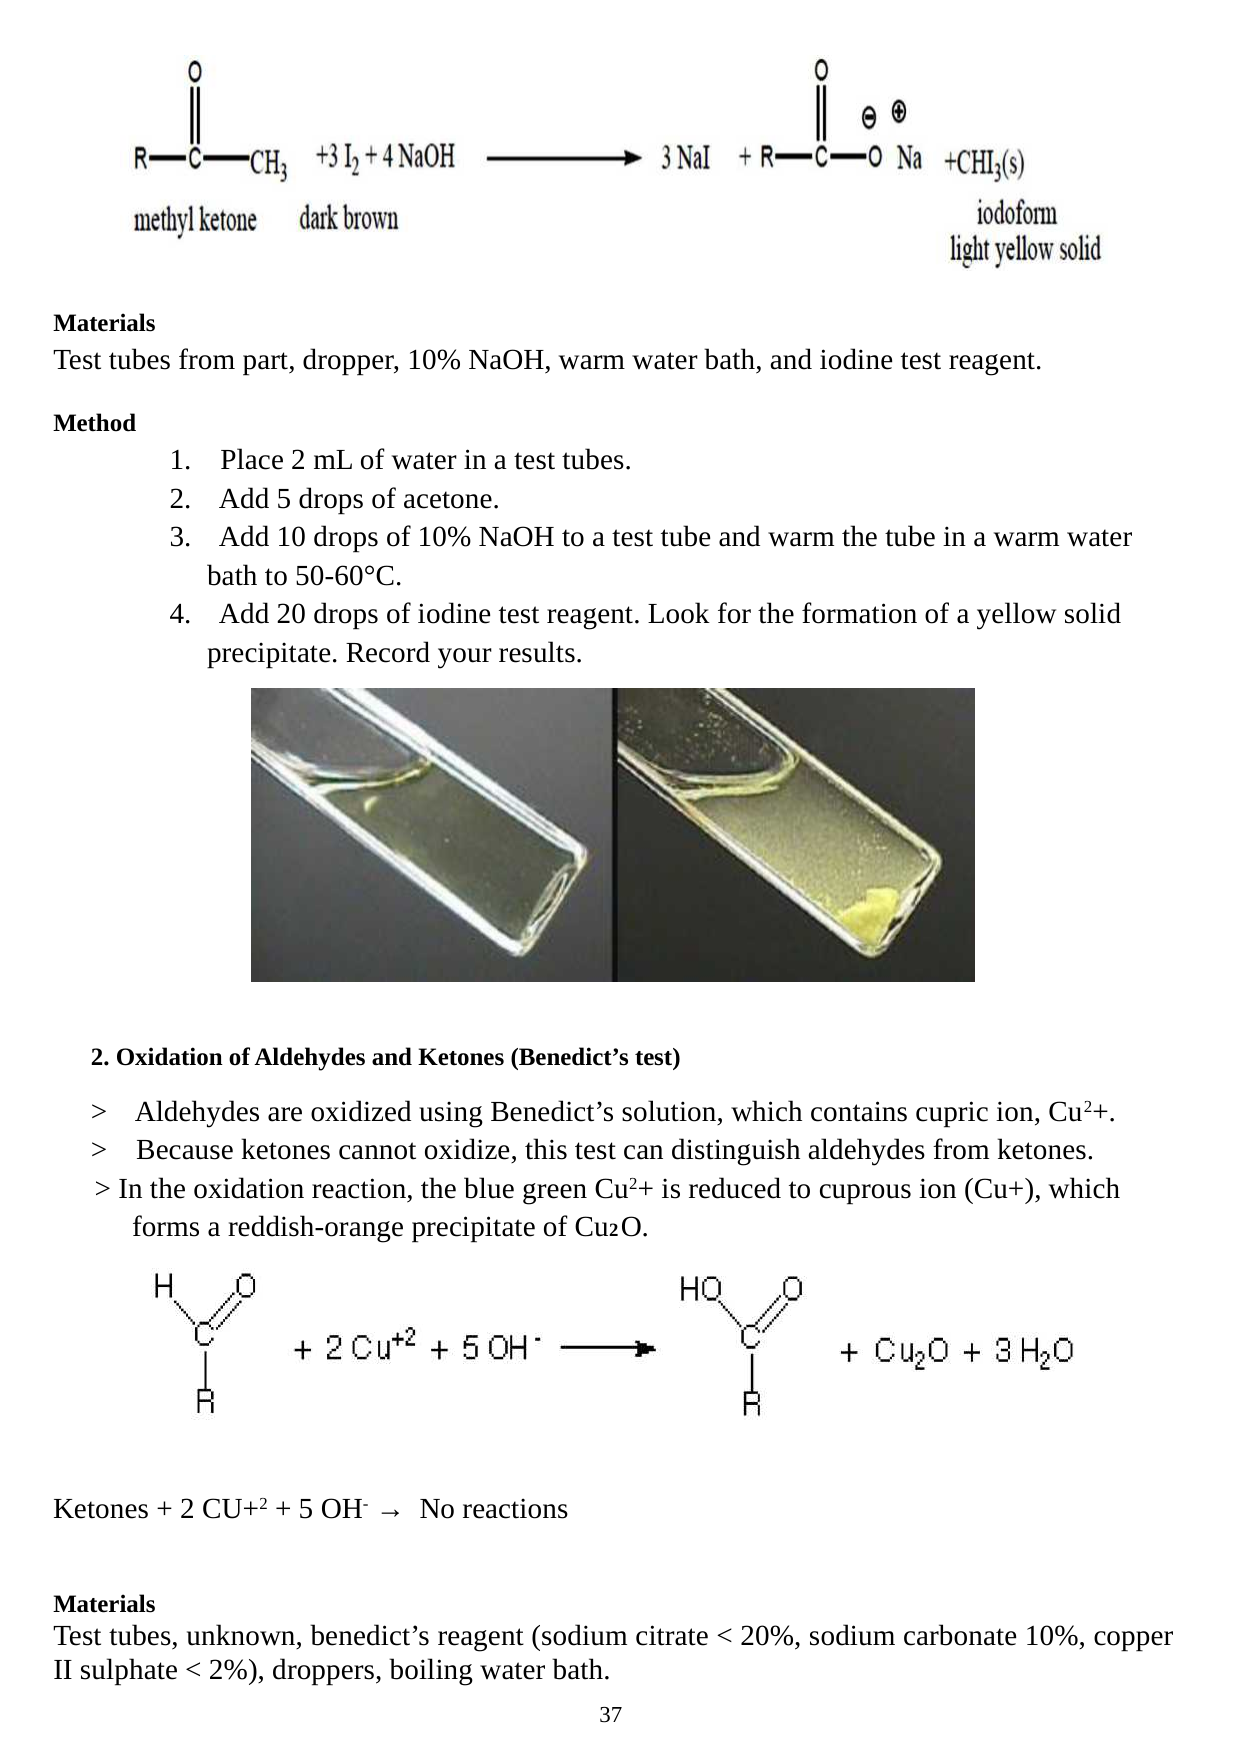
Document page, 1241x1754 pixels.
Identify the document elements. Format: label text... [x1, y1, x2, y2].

text_box 37 [599, 1700, 629, 1723]
picture [251, 688, 976, 982]
text_box 2. Oxidation of Aldehydes and Ketones (Benedict’s test) > Aldehydes are oxidized using Benedict’s solution, which contains cupric ion, Cu2+. > Because ketones cannot oxidize, this test can distinguish aldehydes from ketones. > In the oxidation reaction, the blue green Cu2+ is reduced to cuprous ion (Cu+), which forms a reddish-orange precipitate of Cu2O. [90, 1040, 1176, 1242]
picture [119, 55, 1109, 271]
text_box Materials Test tubes, unknown, benedict’s reagent (sodium citrate < 20%, sodium carbonate 10%, copper II sulphate < 2%), droppers, boiling water bath. [53, 1584, 1175, 1684]
picture [151, 1268, 1076, 1425]
text_box Method 1. Place 2 mL of water in a test tubes. 2. Add 5 drops of acetone. 3. Add 10 drops of 10% NaOH to a test tube and warm the tube in a warm water bath to 50-60°C. 4. Add 20 drops of iodine test reagent. Look for the formation of a yellow solid precipitate. Record your results. [53, 398, 1175, 662]
text_box Ketones + 2 CU+2 + 5 OH- → No reactions [53, 1489, 561, 1519]
text_box Materials Test tubes from part, dropper, 10% NaOH, warm water bath, and iodine test reagent. [53, 305, 1045, 372]
